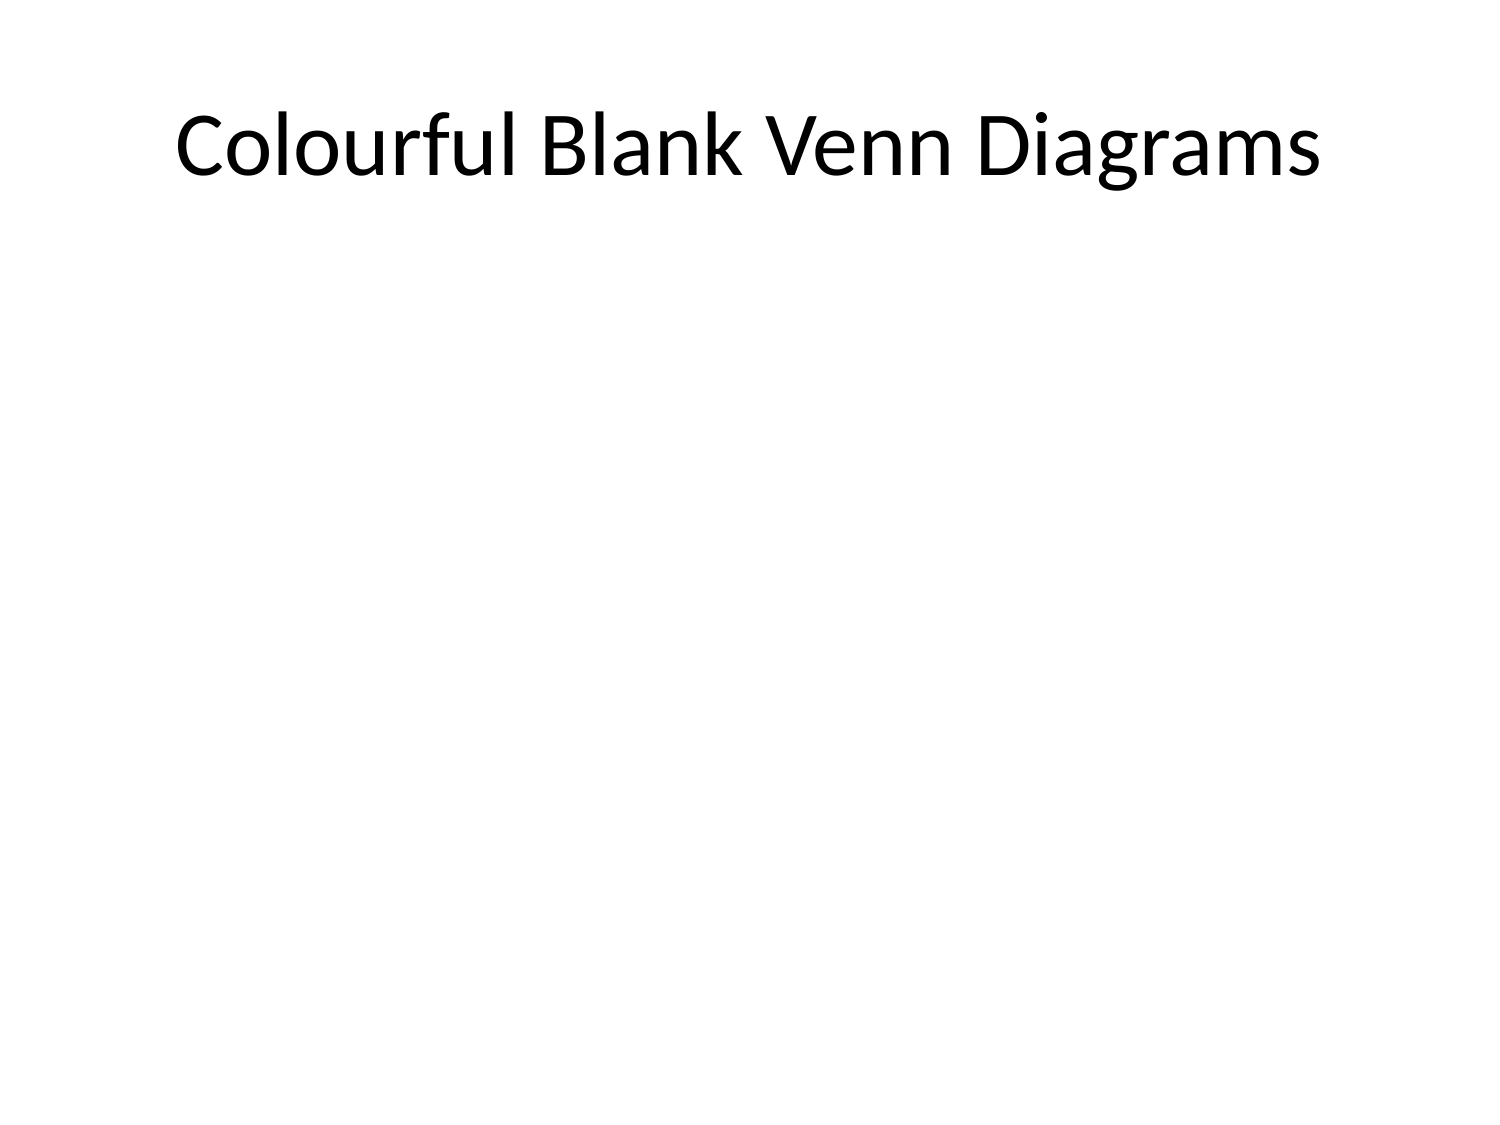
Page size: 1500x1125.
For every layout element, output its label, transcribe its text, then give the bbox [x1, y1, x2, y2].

title Colourful Blank Venn Diagrams [75, 45, 1425, 233]
